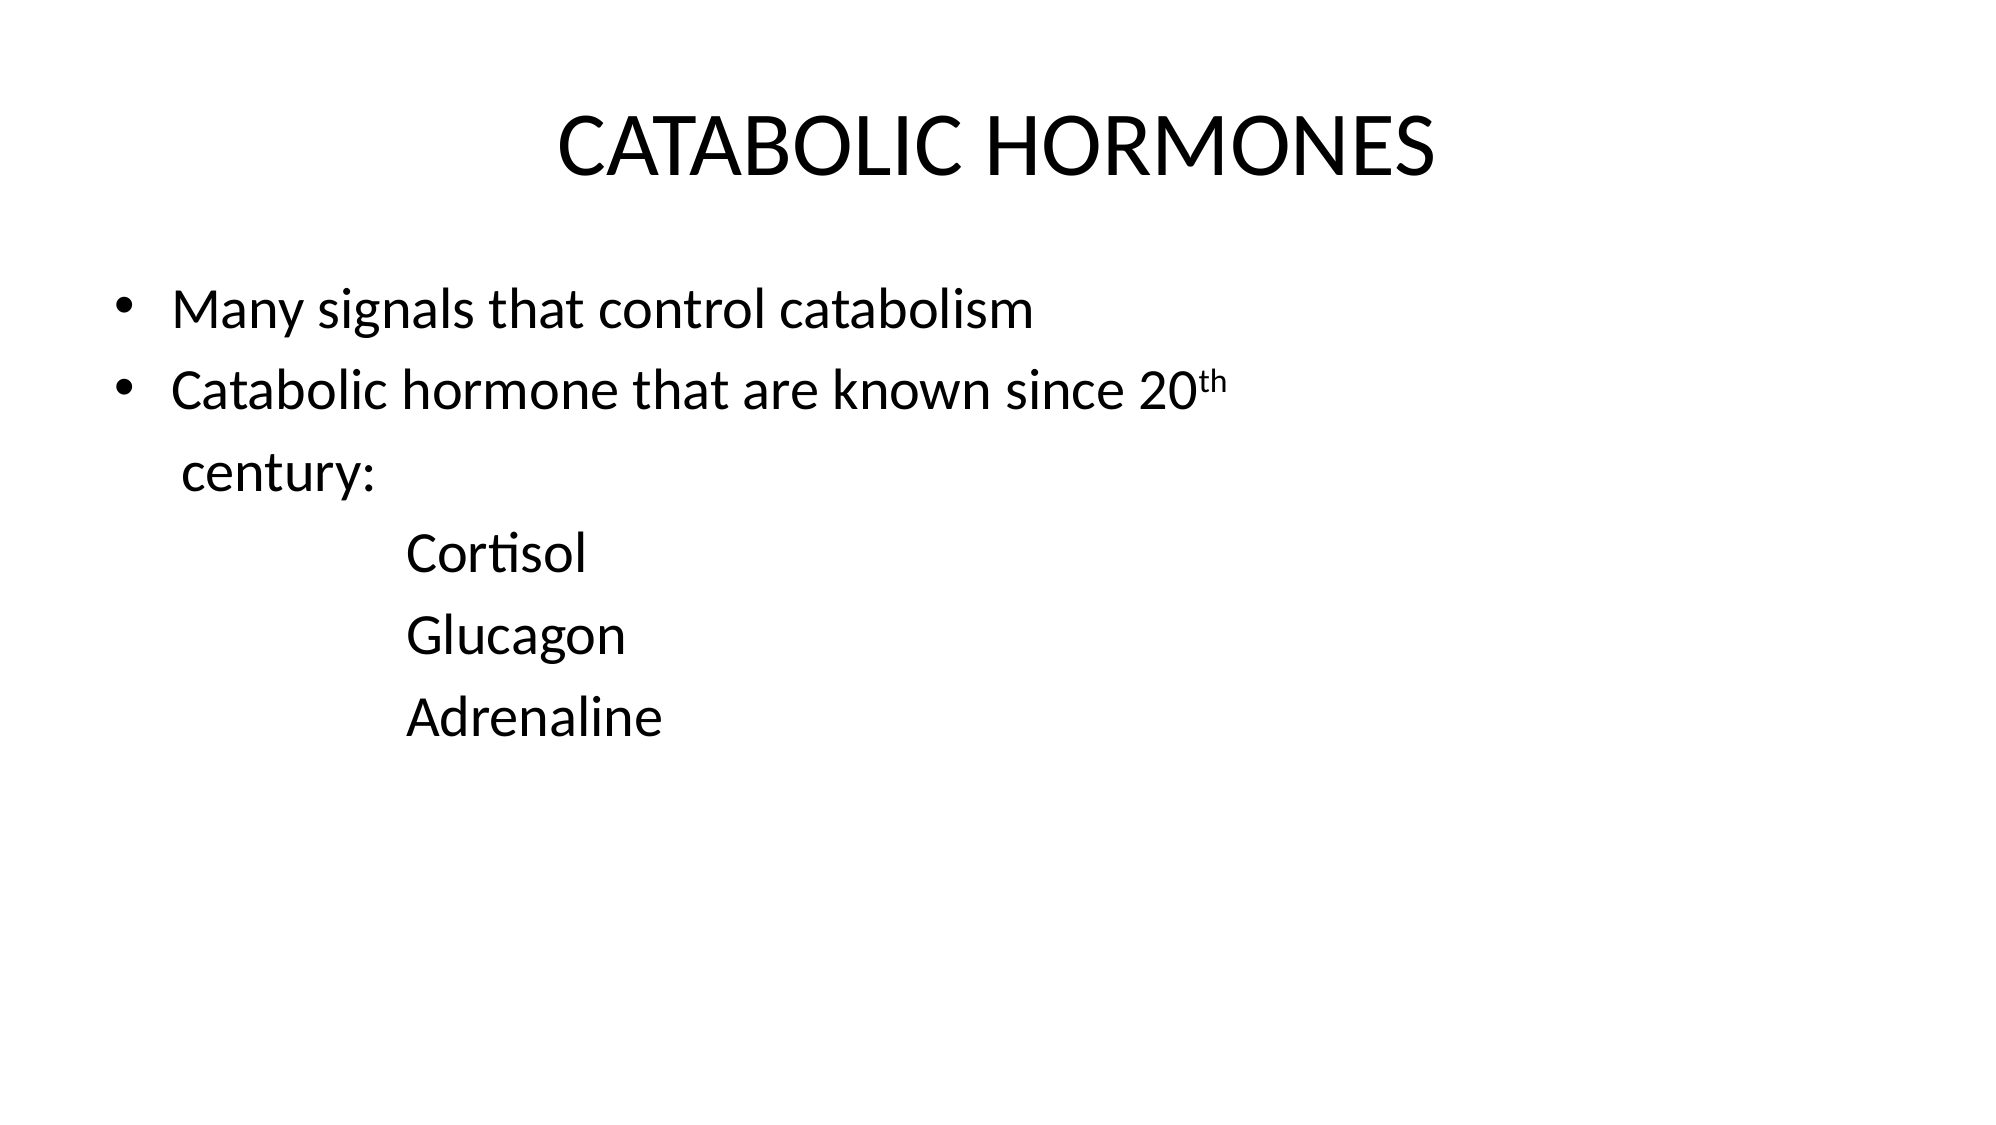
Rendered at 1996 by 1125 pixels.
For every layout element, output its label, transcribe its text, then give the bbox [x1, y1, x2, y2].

title CATABOLIC HORMONES [99, 45, 1896, 233]
list Many signals that control catabolism Catabolic hormone that are known since 20th century: Cortisol Glucagon Adrenaline [99, 262, 1896, 963]
